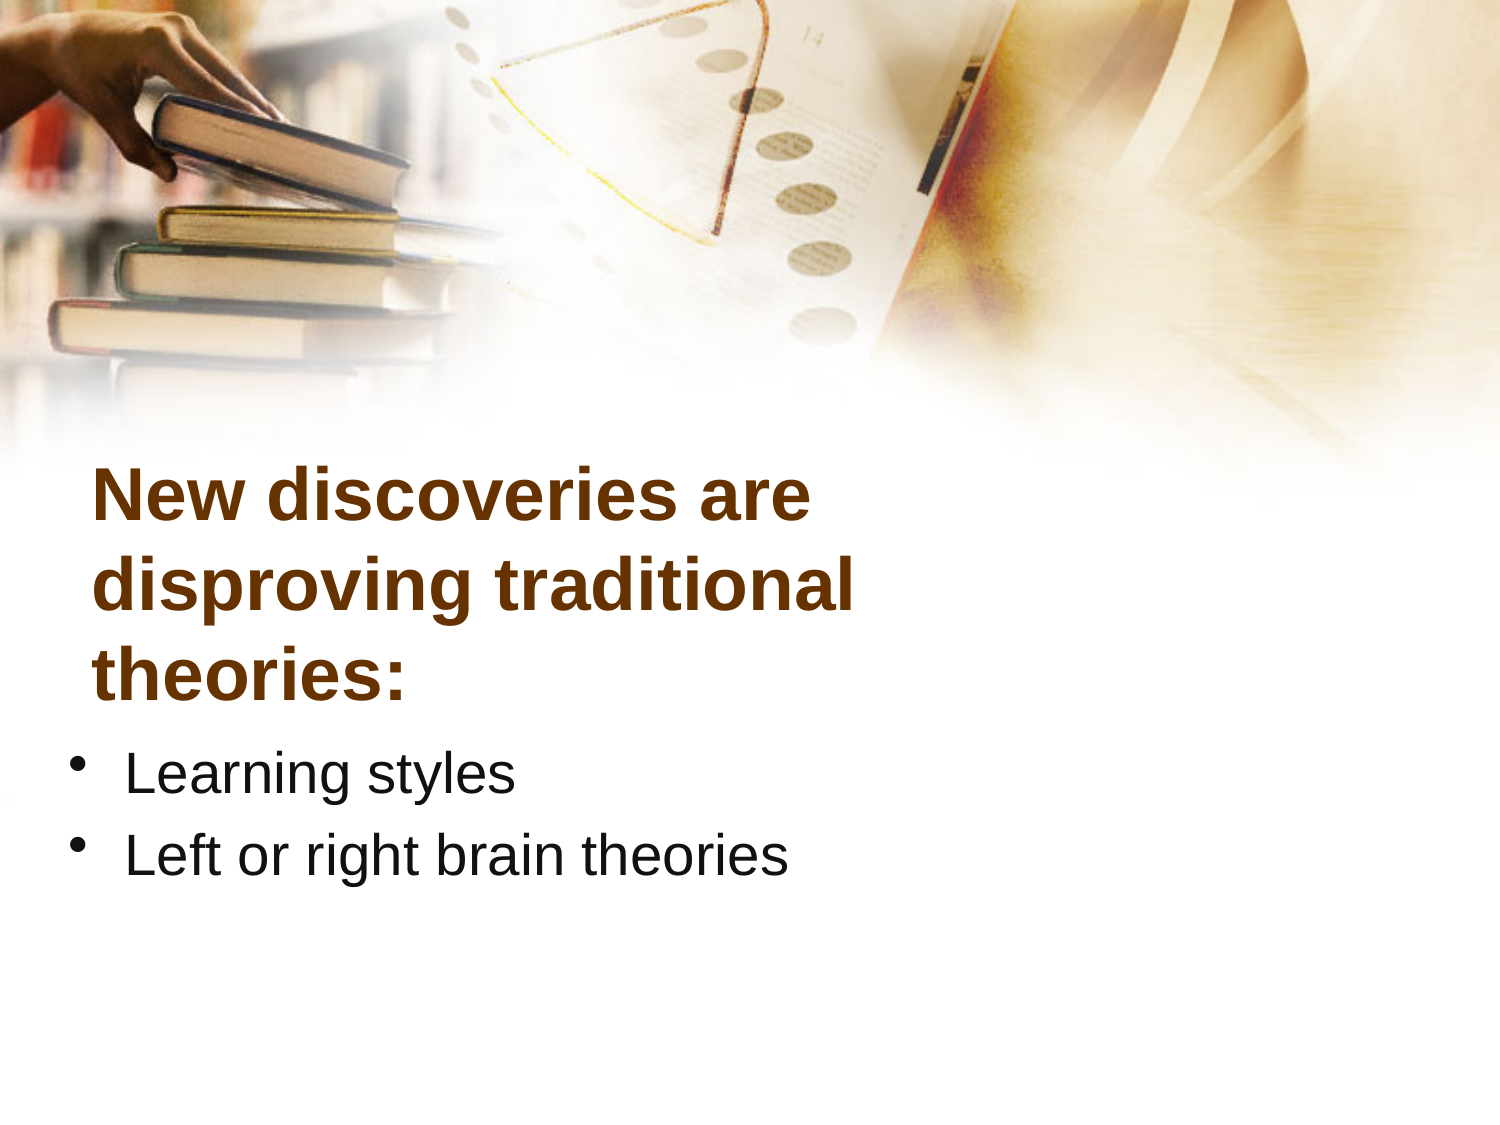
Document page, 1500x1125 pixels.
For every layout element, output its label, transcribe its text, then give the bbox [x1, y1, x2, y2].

title New discoveries are disproving traditional theories: [76, 538, 1152, 623]
picture [0, 0, 1500, 1125]
list Learning styles Left or right brain theories [53, 727, 1307, 1094]
